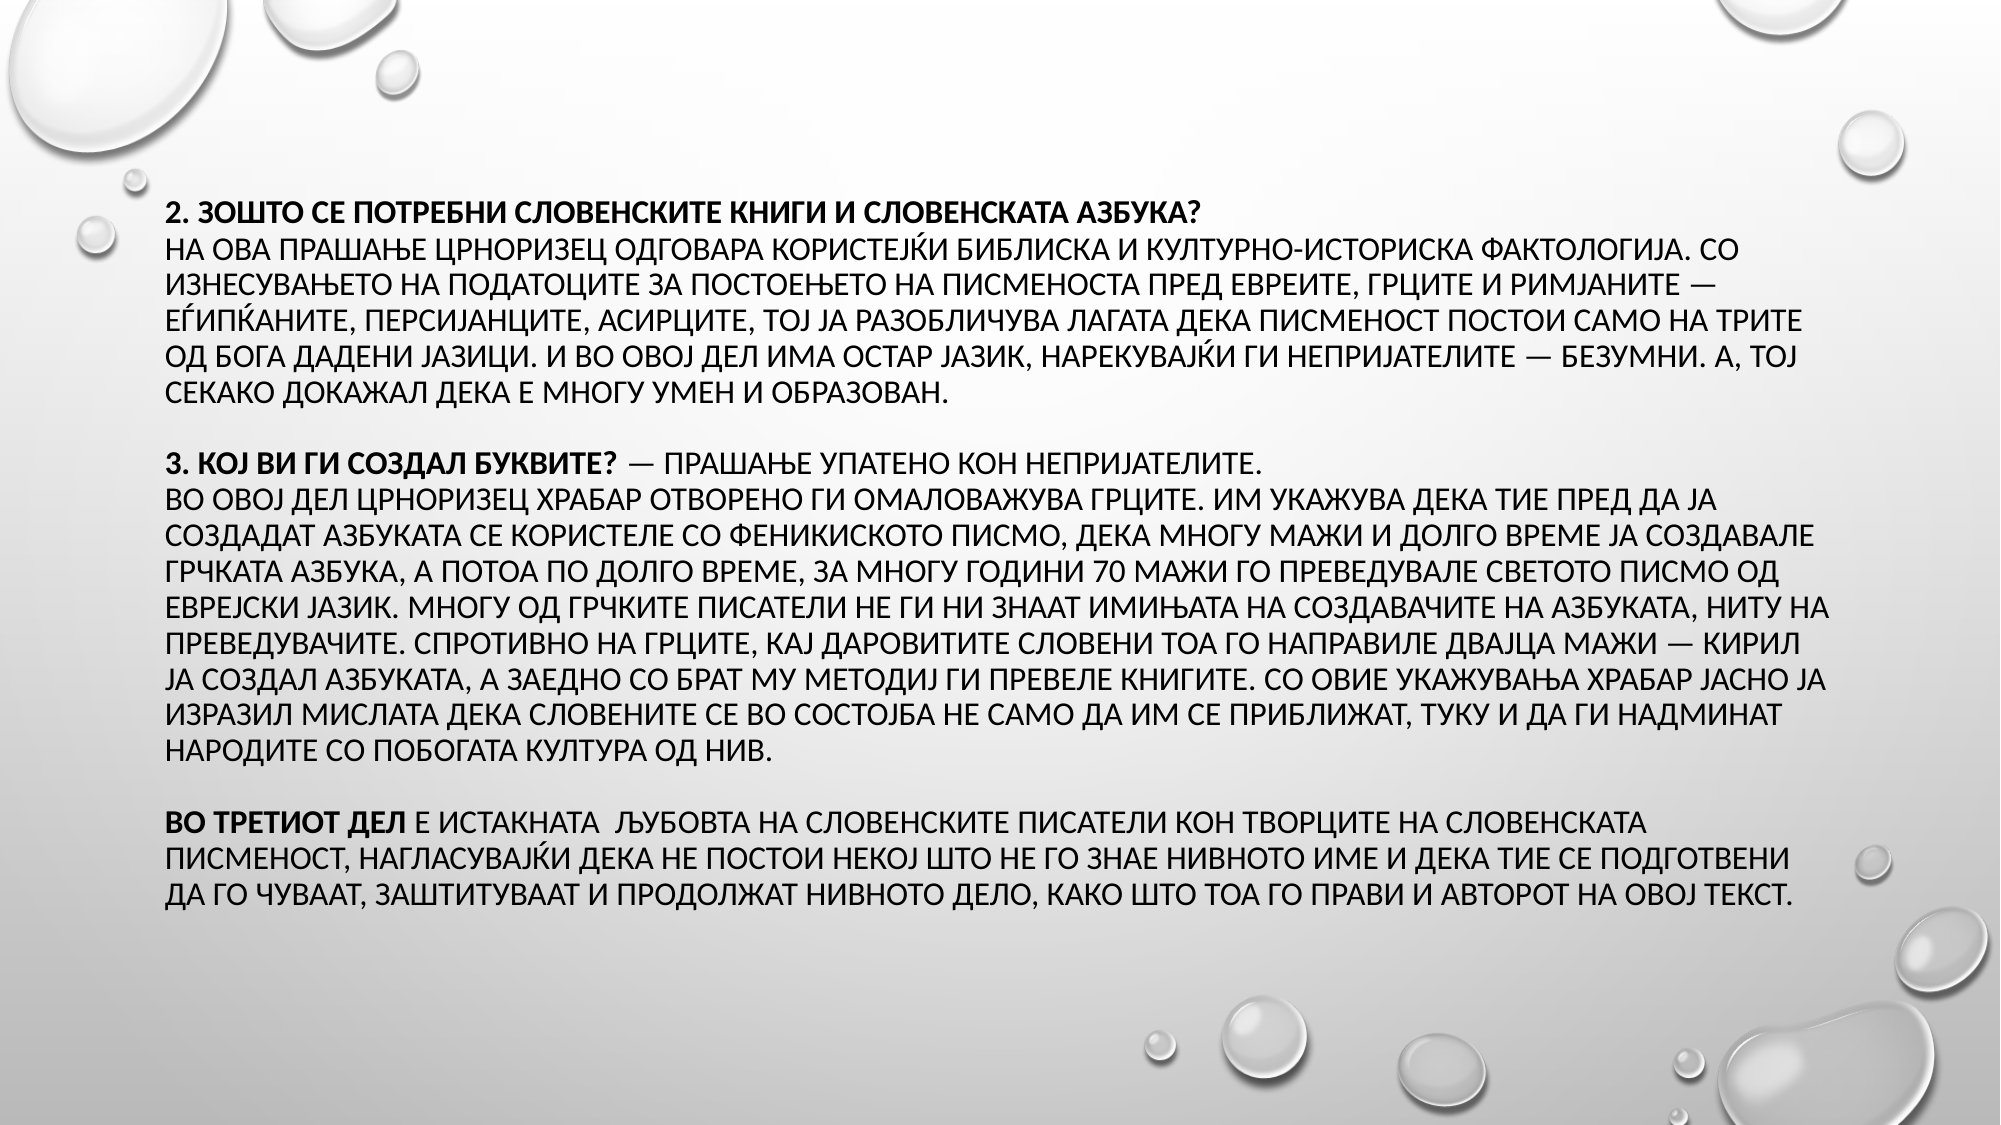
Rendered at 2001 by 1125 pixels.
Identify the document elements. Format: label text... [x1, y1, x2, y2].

title 2. Зошто се потребни словенските книги и словенската азбука? На ова прашање Црноризец одговара користејќи библиска и културно-историска фактологија. Со изнесувањето на податоците за постоењето на писменоста пред Евреите, Грците и Римјаните — Еѓипќаните, Персијанците, Асирците, тој ја разобличува лагата дека писменост постои само на трите од Бога дадени јазици. И во овој дел има остар јазик, нарекувајќи ги непријателите — безумни. А, тој секако докажал дека е многу умен и образован. 3. Кој Ви ги создал буквите? — прашање упатено кон непријателите. Во овој дел Црноризец Храбар отворено ги омаловажува Грците. Им укажува дека тие пред да ја создадат азбуката се користеле со феникиското писмо, дека многу мажи и долго време ја создавале грчката азбука, а потоа по долго време, за многу години 70 мажи го преведувале Светото писмо од еврејски јазик. Многу од грчките писатели не ги ни знаат имињата на создавачите на азбуката, ниту на преведувачите. Спротивно на Грците, кај даровитите Словени тоа го направиле двајца мажи — Кирил ја создал азбуката, а заедно со брат му Методиј ги превеле книгите. Со овие укажувања Храбар јасно ја изразил мислата дека Словените се во состојба не само да им се приближат, туку и да ги надминат народите со побогата култура од нив. Во третиот дел е истакната љубовта на словенските писатели кон творците на словенската писменост, нагласувајќи дека не постои некој што не го знае нивното име и дека тие се подготвени да го чуваат, заштитуваат и продолжат нивното дело, како што тоа го прави и авторот на овој текст. [149, 101, 1851, 1047]
picture [0, 0, 2000, 1125]
